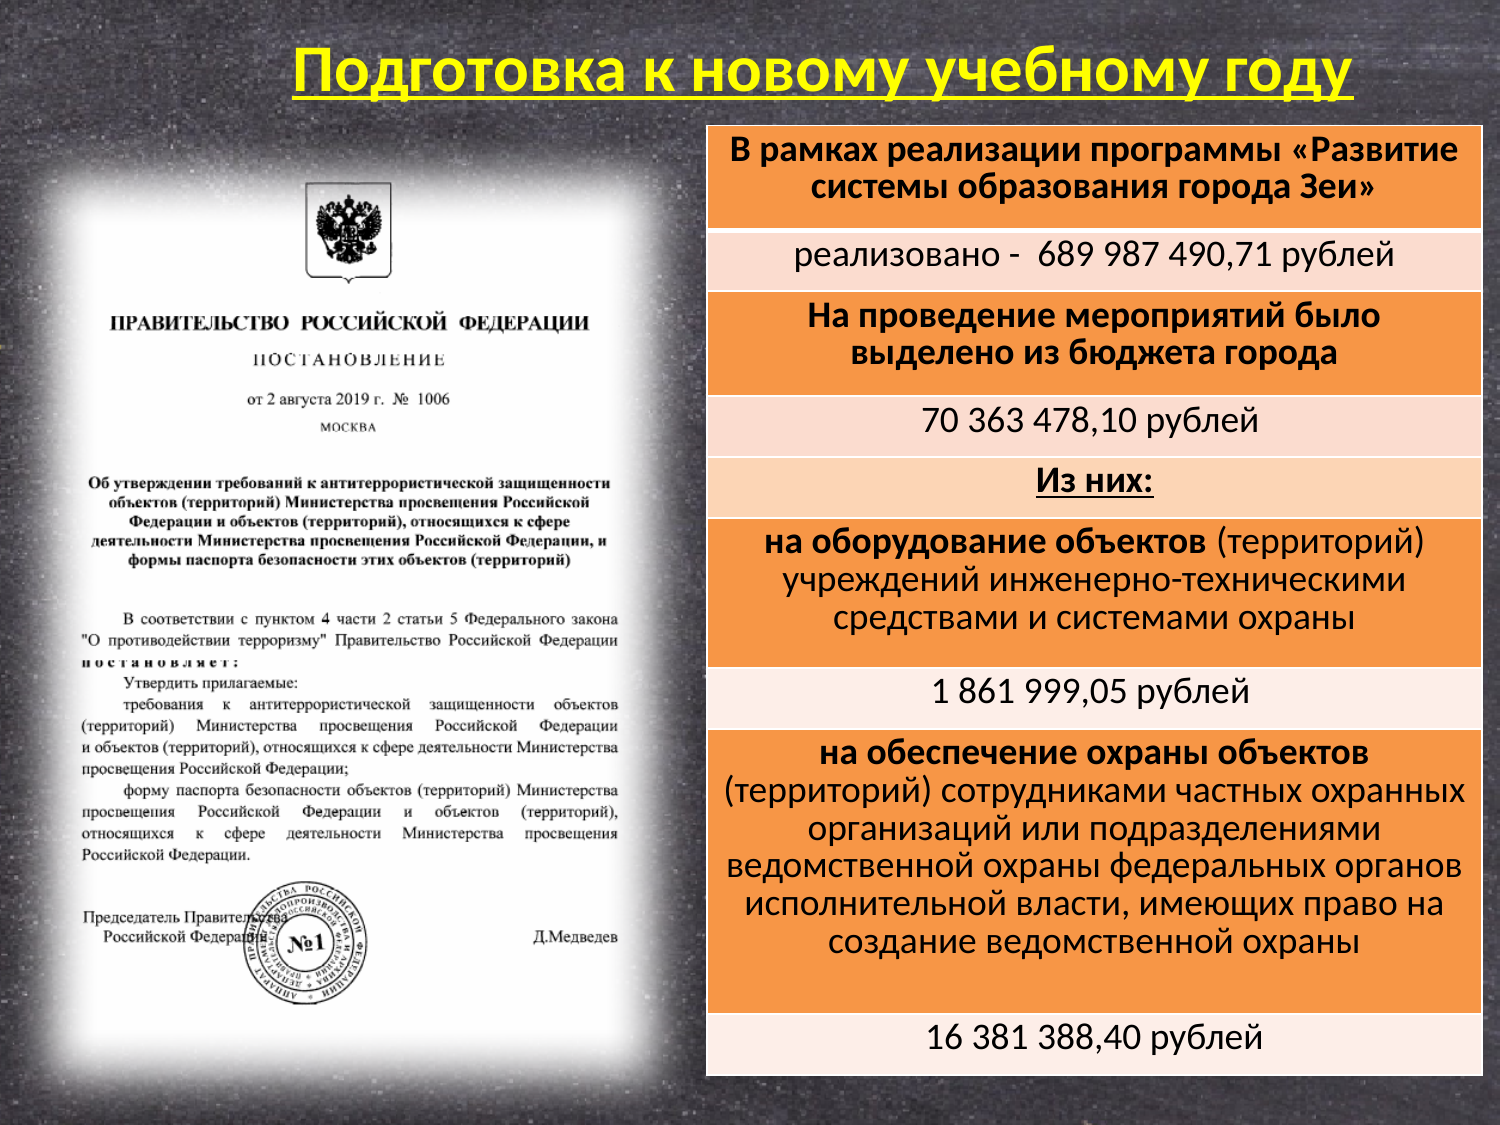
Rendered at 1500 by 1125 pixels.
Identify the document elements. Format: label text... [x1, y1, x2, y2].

table_cell Из них: [712, 458, 1481, 517]
table_cell 16 381 388,40 рублей [712, 1015, 1481, 1074]
table_cell 70 363 478,10 рублей [712, 397, 1481, 456]
table_cell реализовано - 689 987 490,71 рублей [712, 233, 1481, 290]
table_header В рамках реализации программы «Развитие системы образования города Зеи» [709, 126, 1481, 228]
text_box Подготовка к новому учебному году [277, 17, 1423, 113]
picture [0, 0, 1500, 1125]
table_cell 1 861 999,05 рублей [712, 669, 1481, 728]
table_cell на обеспечение охраны объектов (территорий) сотрудниками частных охранных организаций или подразделениями ведомственной охраны федеральных органов исполнительной власти, имеющих право на создание ведомственной охраны [712, 730, 1481, 1013]
table_cell на оборудование объектов (территорий) учреждений инженерно-техническими средствами и системами охраны [712, 519, 1481, 667]
table_cell На проведение мероприятий было выделено из бюджета города [712, 292, 1481, 395]
